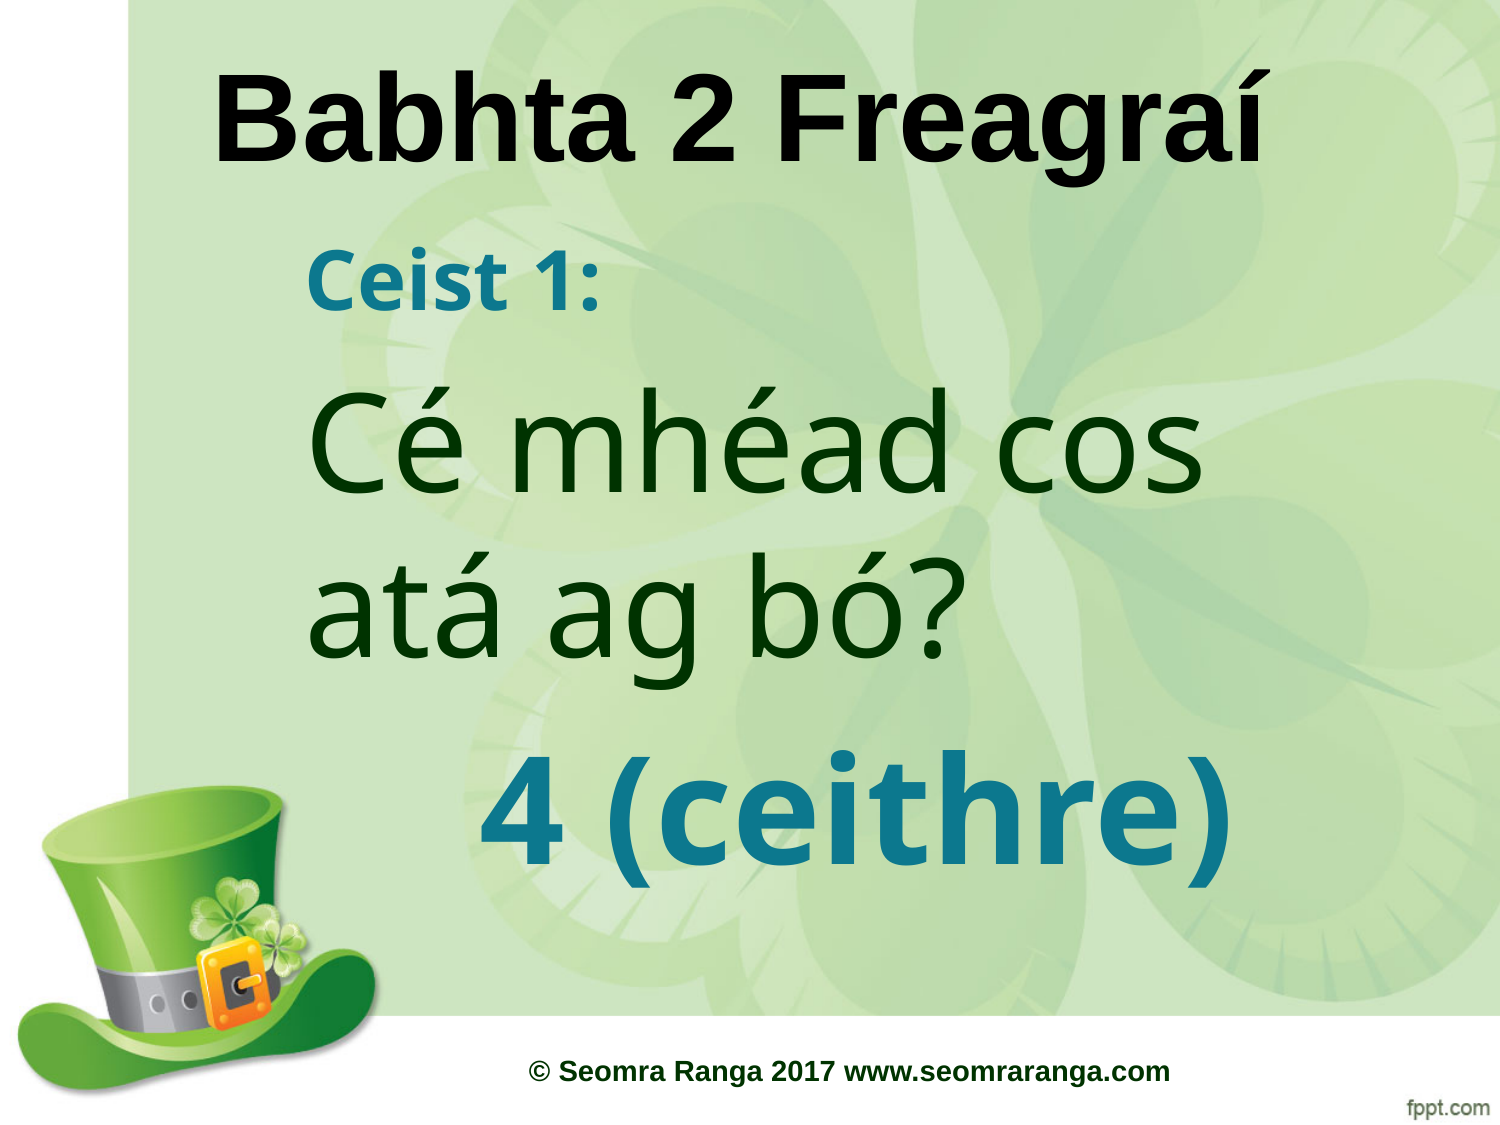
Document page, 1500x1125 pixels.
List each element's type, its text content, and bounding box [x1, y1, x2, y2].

picture [0, 0, 1500, 1125]
title Babhta 2 Freagraí [64, 31, 1415, 192]
list Ceist 1: Cé mhéad cos atá ag bó? 4 (ceithre) [289, 219, 1425, 1047]
text_box © Seomra Ranga 2017 www.seomraranga.com [442, 1045, 1258, 1096]
